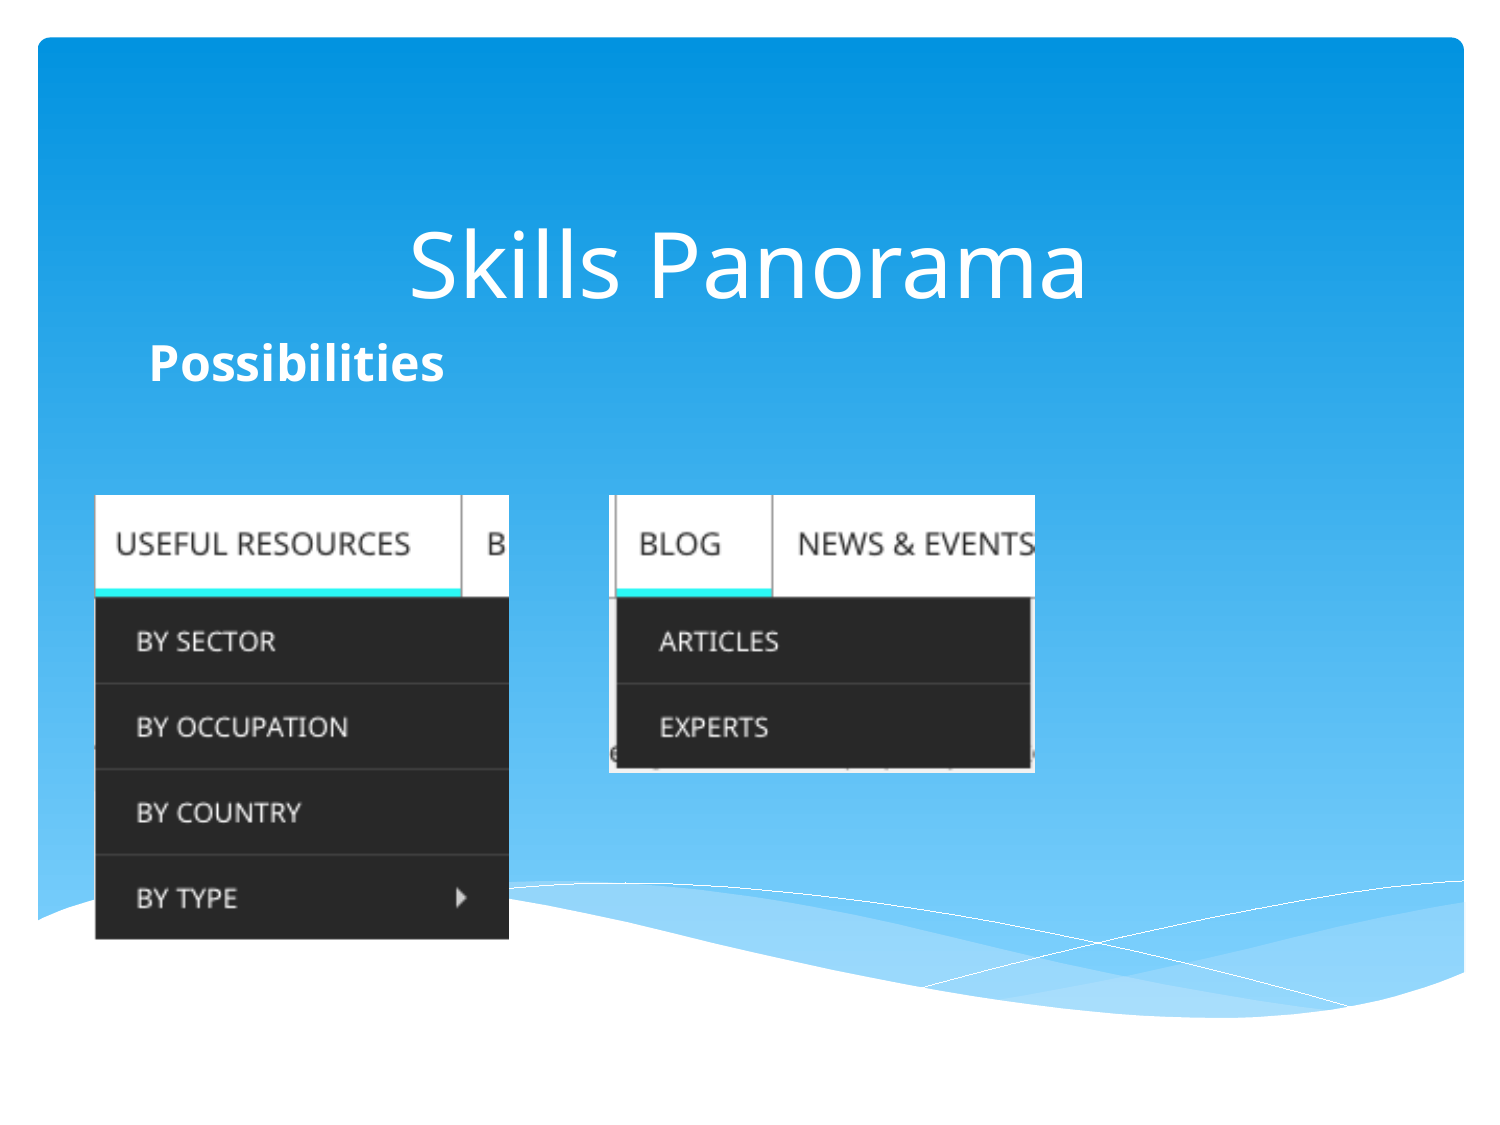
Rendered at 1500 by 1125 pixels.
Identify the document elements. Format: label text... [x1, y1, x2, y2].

picture [93, 495, 509, 942]
title Skills Panorama [112, 83, 1388, 325]
picture [609, 495, 1036, 773]
subtitle Possibilities [134, 324, 1388, 1087]
